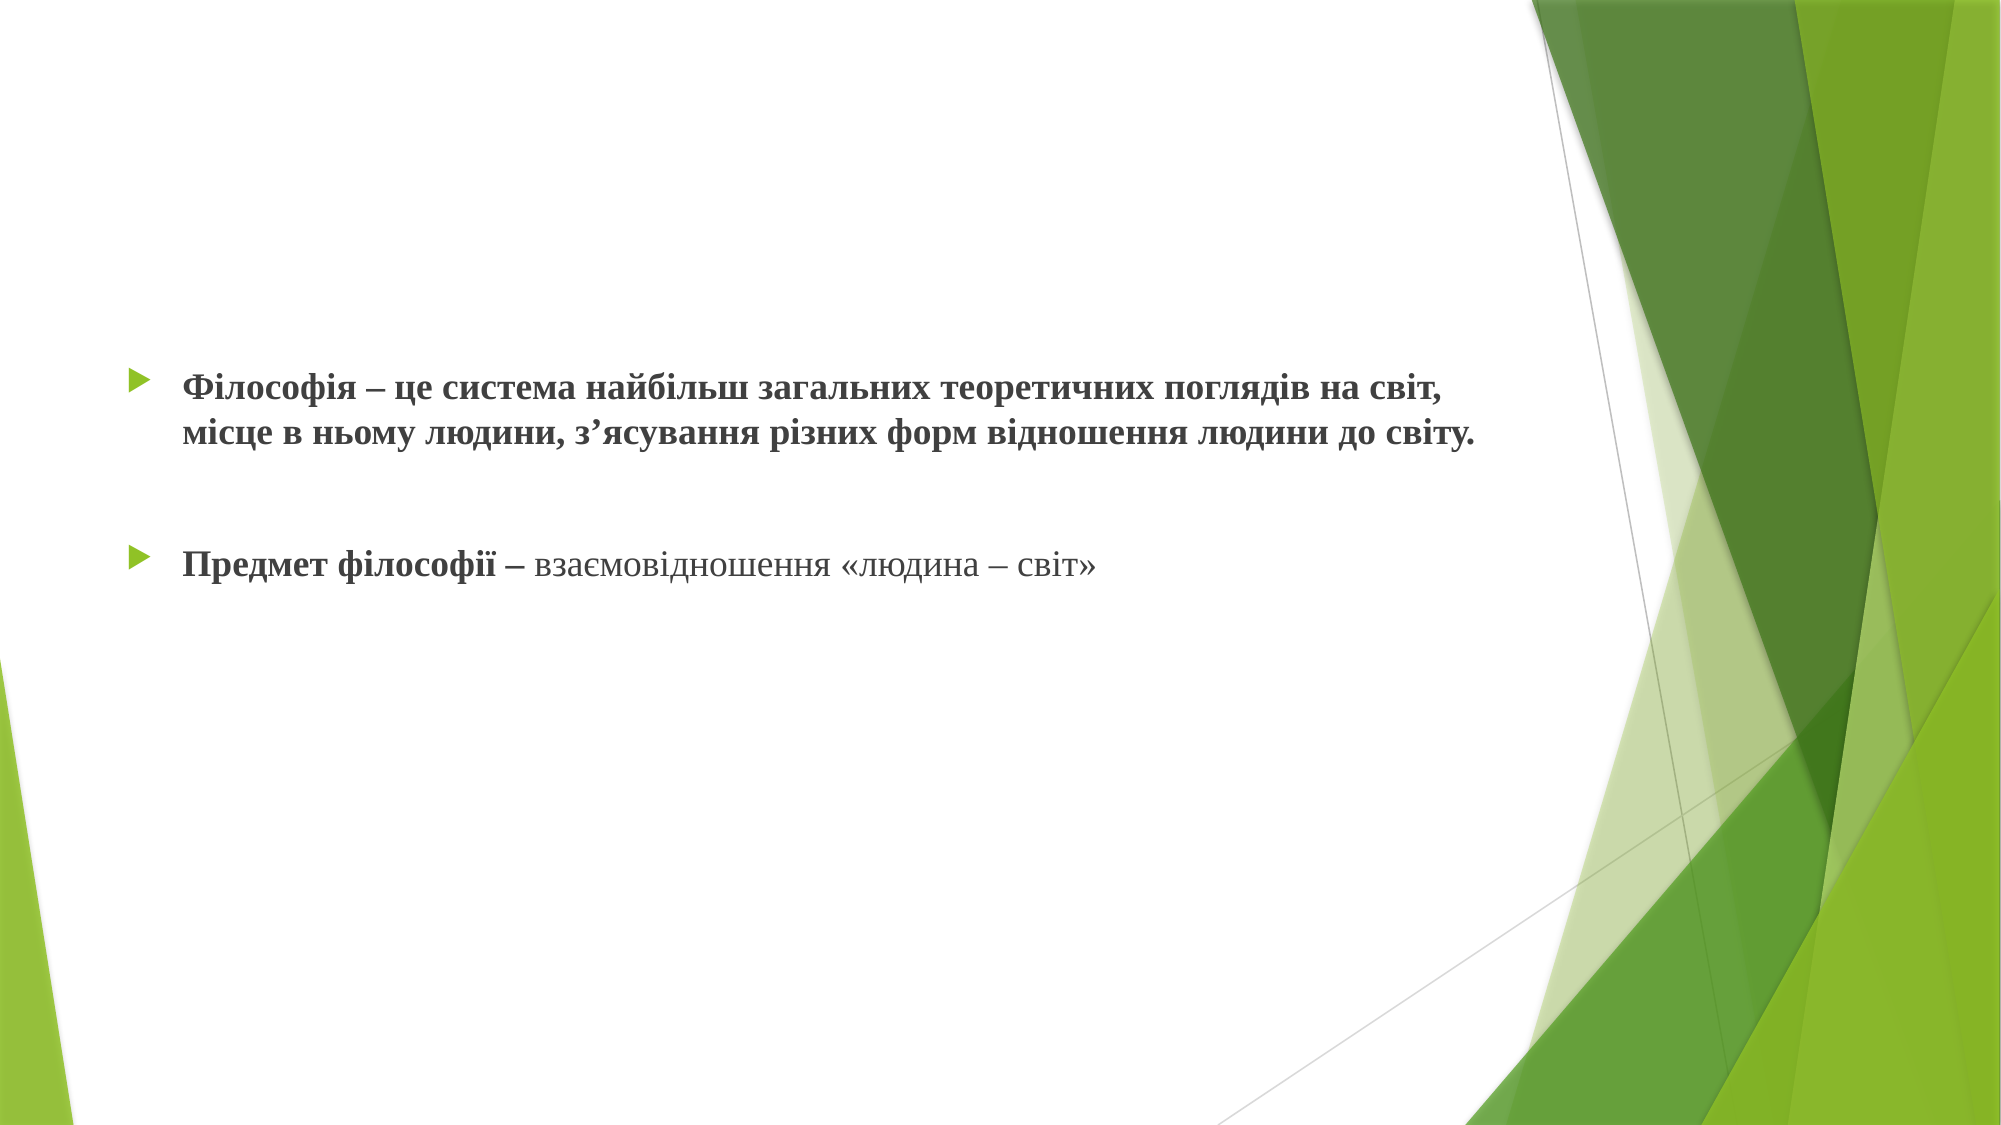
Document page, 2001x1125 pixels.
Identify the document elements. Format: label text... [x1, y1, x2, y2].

list Філософія – це система найбільш загальних теоретичних поглядів на світ, місце в ньому людини, з’ясування різних форм відношення людини до світу. Предмет філософії – взаємовідношення «людина – світ» [111, 354, 1522, 992]
